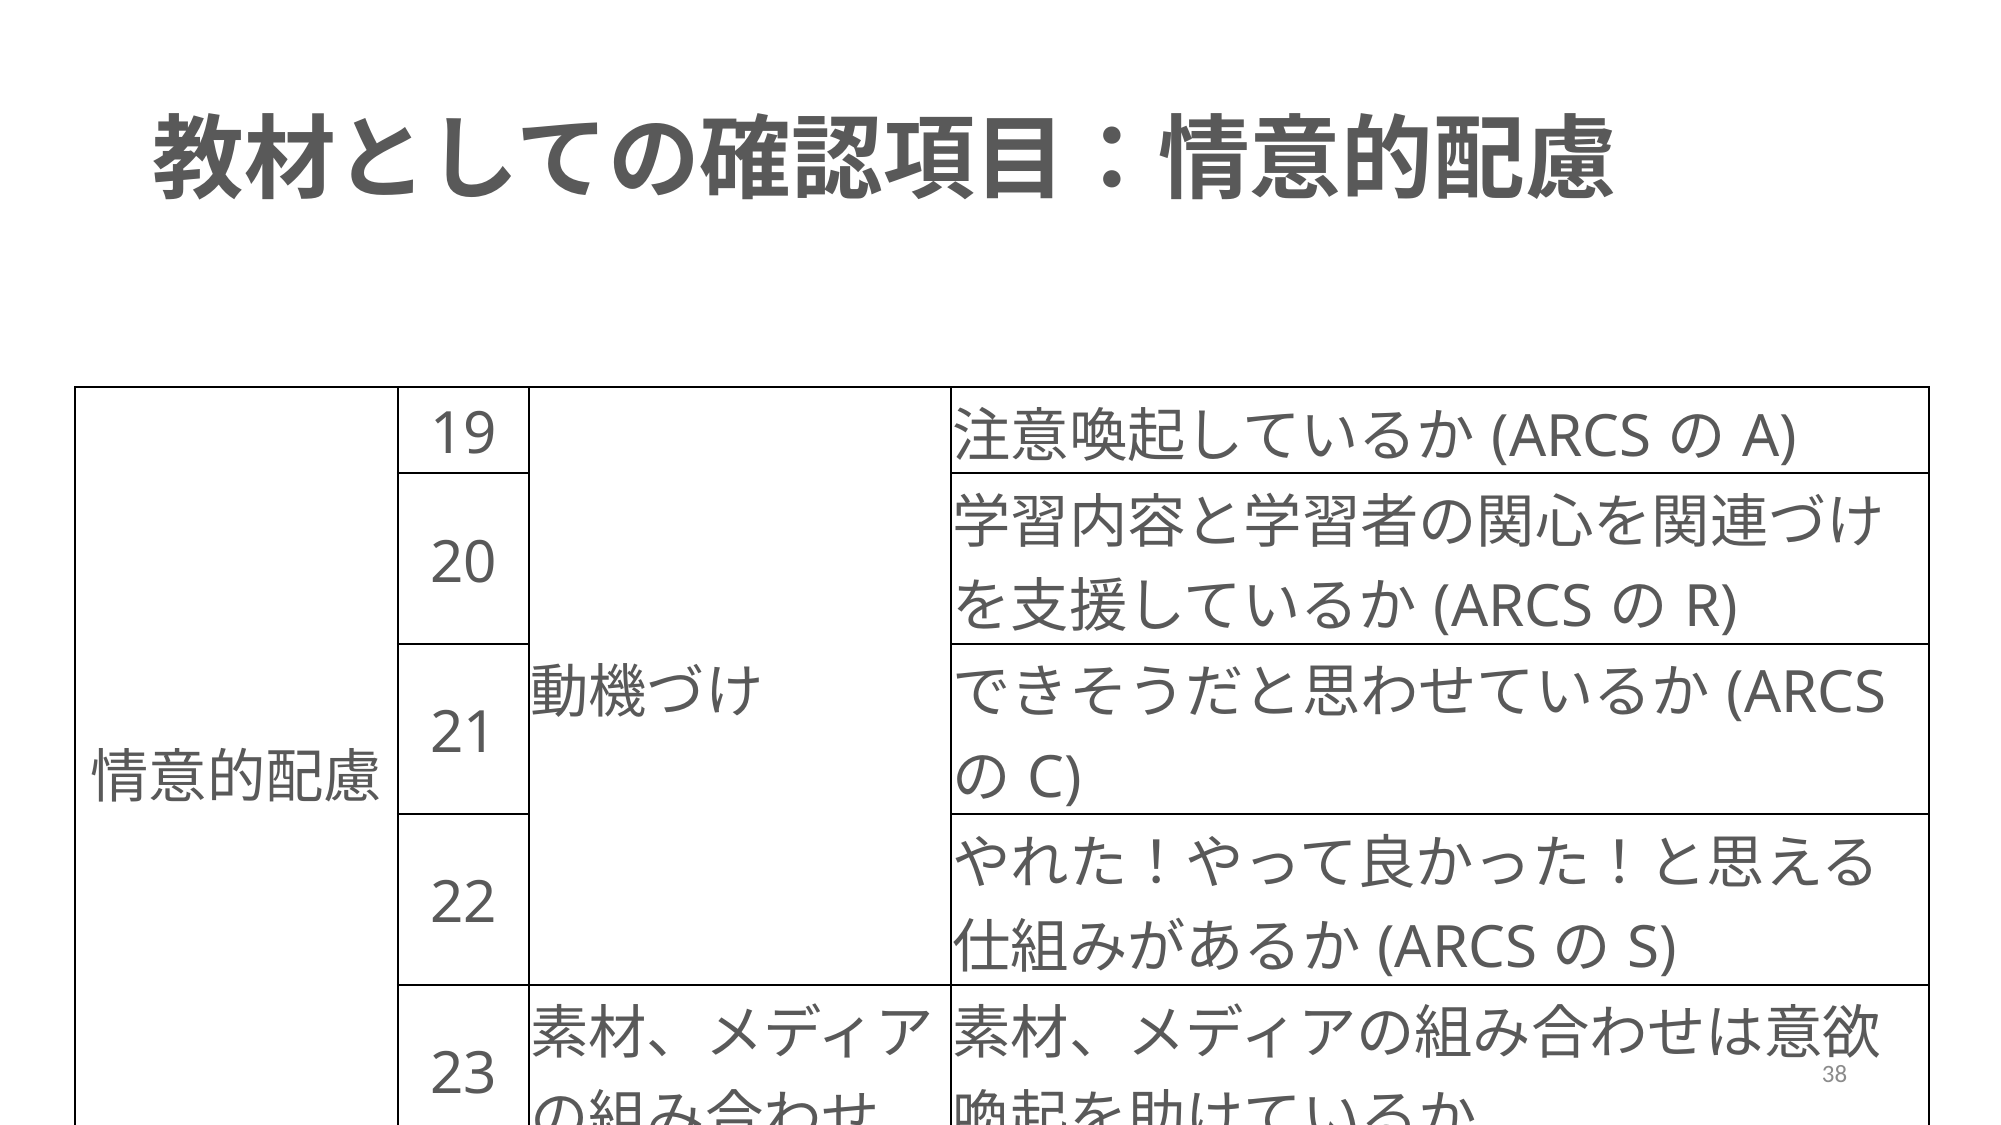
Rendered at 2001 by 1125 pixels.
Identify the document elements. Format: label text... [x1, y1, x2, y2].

table_header 注意喚起しているか(ARCSのA) [952, 388, 1928, 472]
table_cell 学習内容と学習者の関心を関連づけを支援しているか(ARCSのR) [952, 474, 1928, 643]
table_cell 23 [399, 986, 528, 1125]
table_cell 素材、メディアの組み合わせは意欲喚起を助けているか [952, 986, 1928, 1125]
table_header 情意的配慮 [76, 388, 397, 1125]
table_header 動機づけ [530, 388, 950, 984]
slide_number 38 [1412, 1042, 1863, 1103]
title 教材としての確認項目：情意的配慮 [137, 88, 1863, 236]
table_cell できそうだと思わせているか(ARCSのC) [952, 645, 1928, 813]
table_cell 21 [399, 645, 528, 813]
table_cell 20 [399, 474, 528, 643]
table_cell 22 [399, 815, 528, 984]
table_cell やれた！やって良かった！と思える仕組みがあるか(ARCSのS) [952, 815, 1928, 984]
table_cell 素材、メディアの組み合わせ [530, 986, 950, 1125]
table_header 19 [399, 388, 528, 472]
